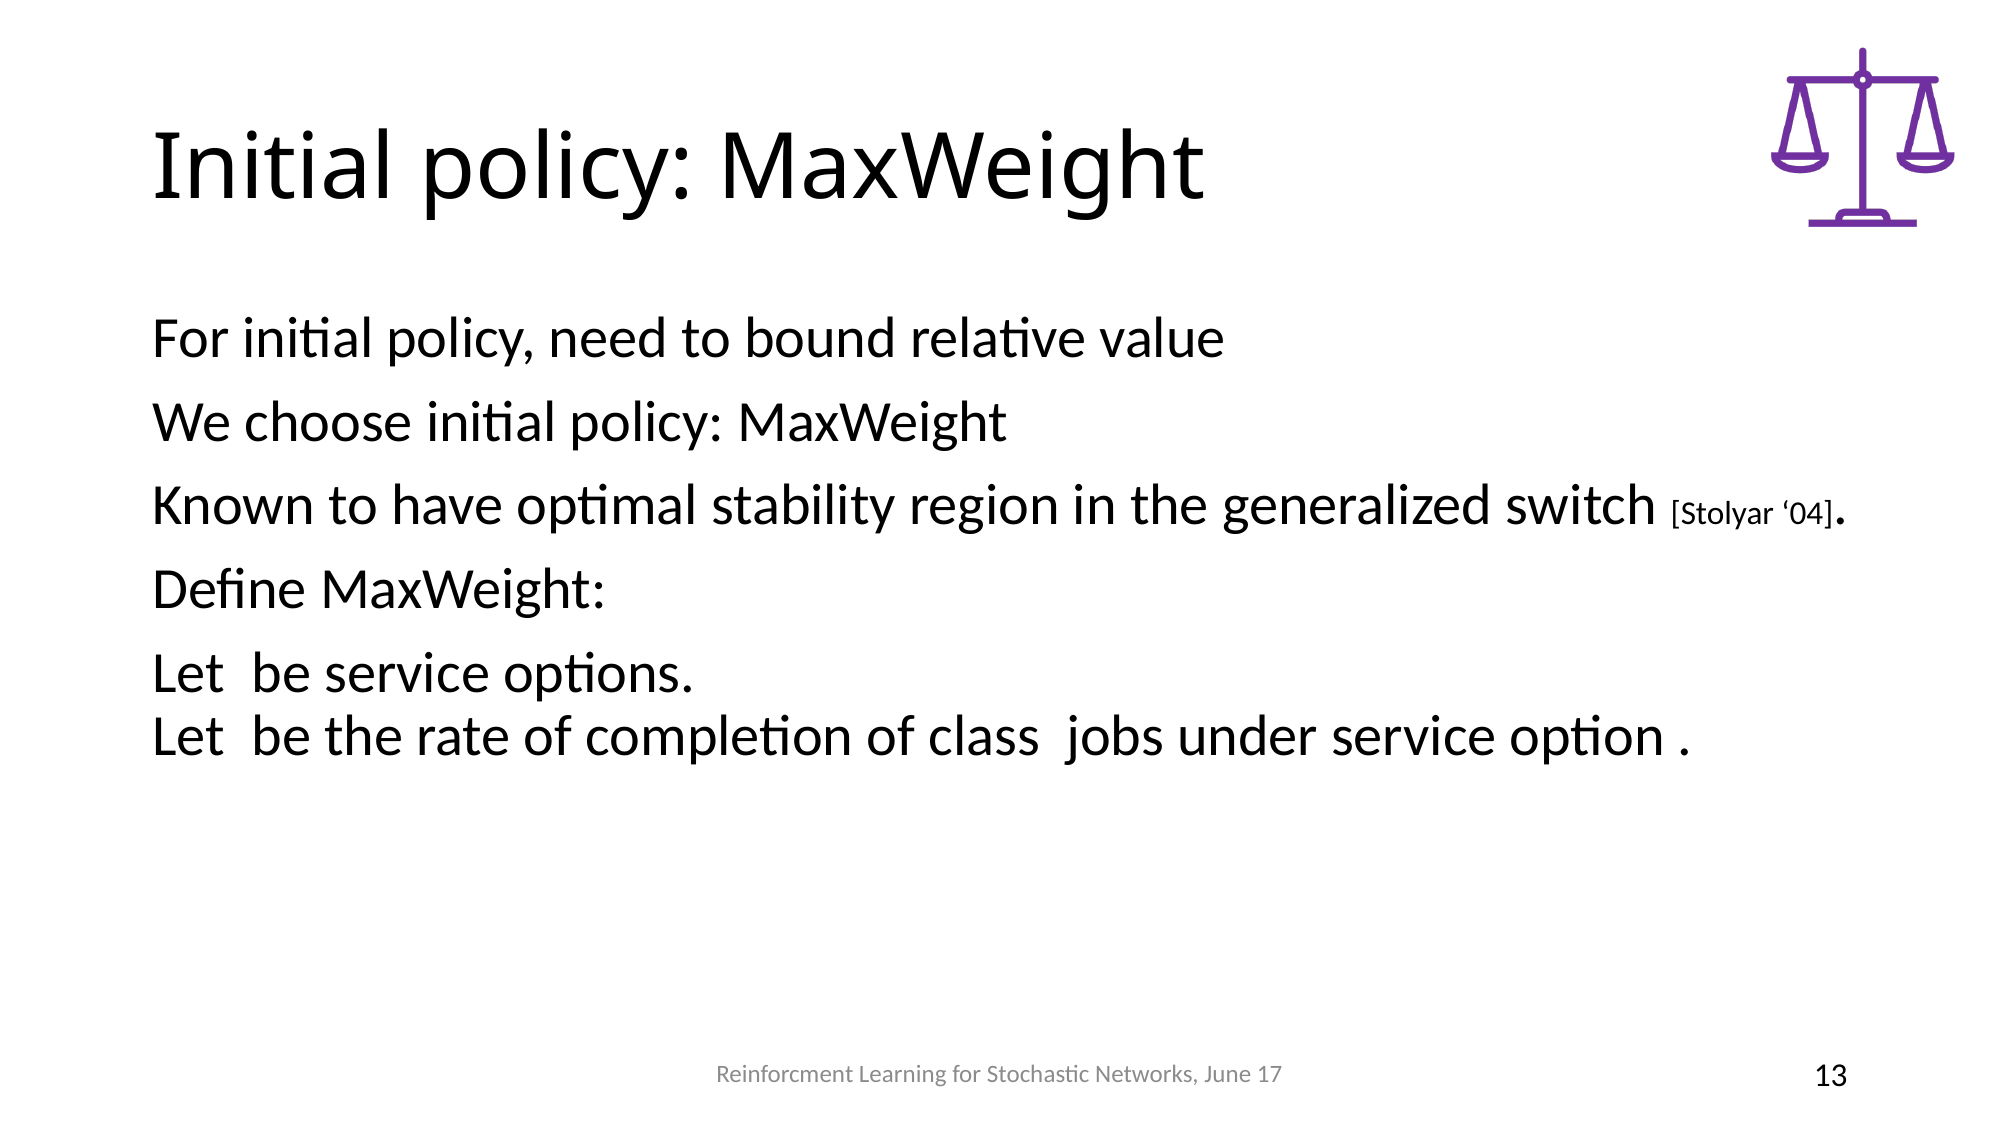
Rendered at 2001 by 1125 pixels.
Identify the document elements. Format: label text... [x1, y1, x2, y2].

picture [1756, 31, 1968, 243]
slide_number 13 [1412, 1042, 1863, 1103]
title Initial policy: MaxWeight [137, 59, 1863, 278]
footer Reinforcment Learning for Stochastic Networks, June 17 [662, 1042, 1338, 1103]
